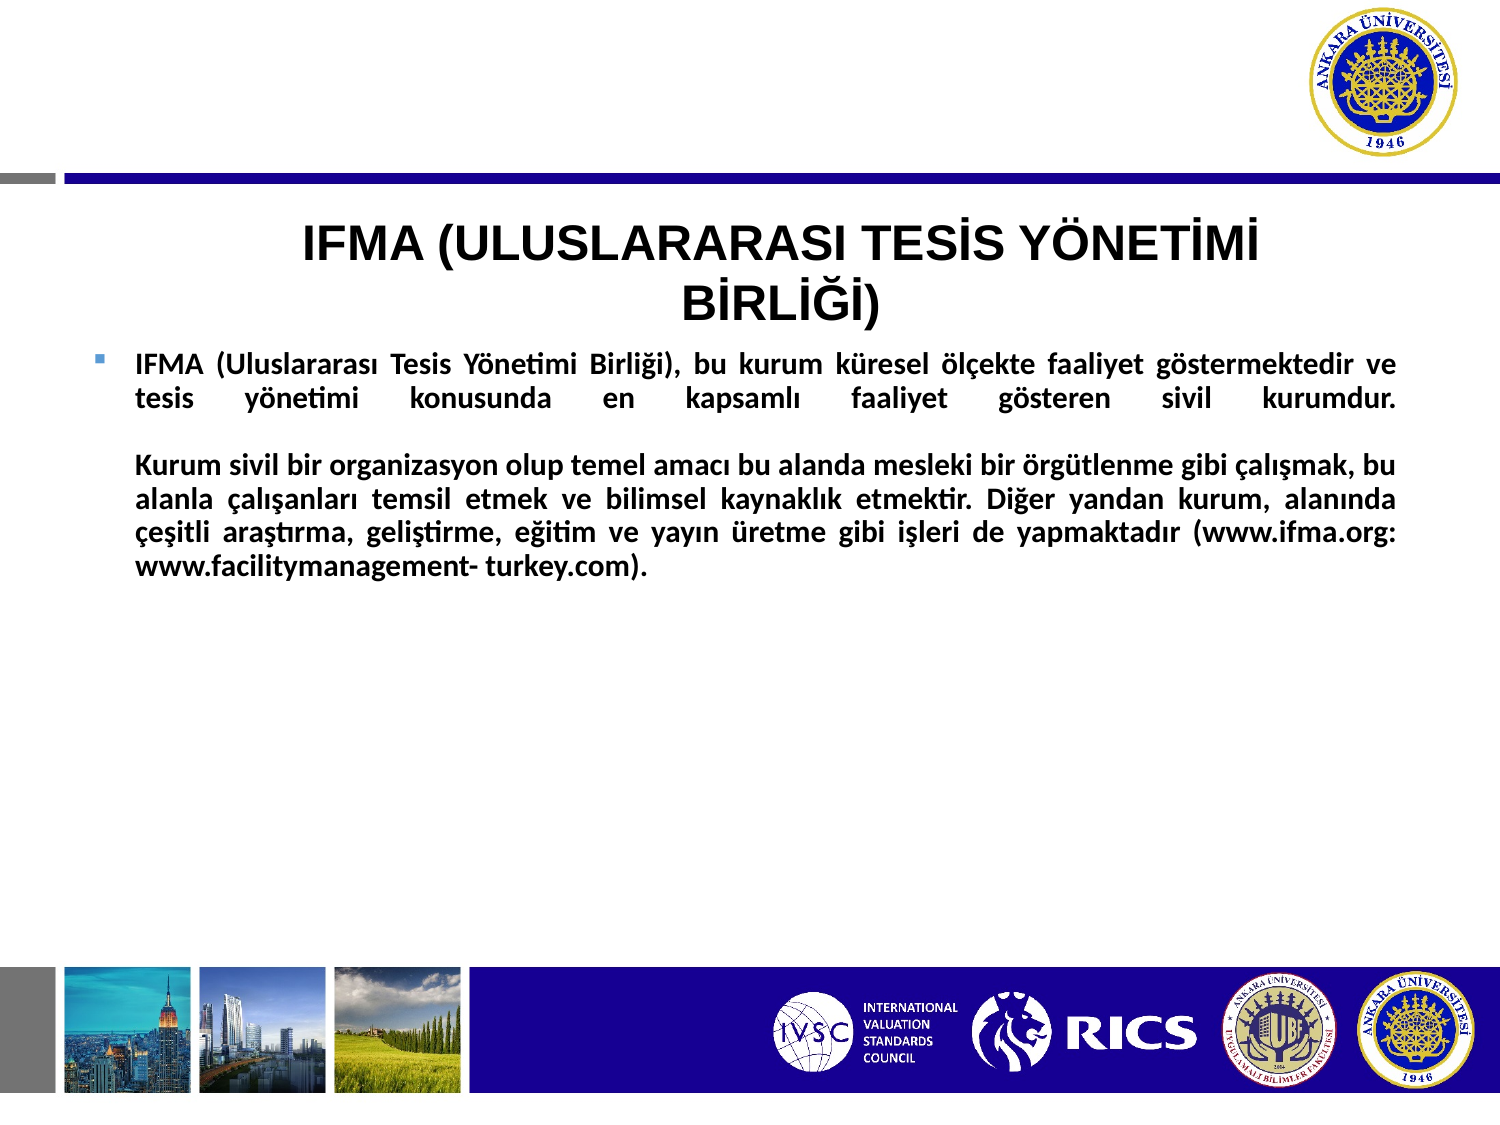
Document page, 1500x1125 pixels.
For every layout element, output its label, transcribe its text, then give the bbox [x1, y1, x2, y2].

text_box IFMA (ULUSLARARASI TESİS YÖNETİMİ BİRLİĞİ) [209, 202, 1355, 338]
picture [0, 0, 1500, 1125]
title IFMA (Uluslararası Tesis Yönetimi Birliği), bu kurum küresel ölçekte faaliyet göstermektedir ve tesis yönetimi konusunda en kapsamlı faaliyet gösteren sivil kurumdur. Kurum sivil bir organizasyon olup temel amacı bu alanda mesleki bir örgütlenme gibi çalışmak, bu alanla çalışanları temsil etmek ve bilimsel kaynaklık etmektir. Diğer yandan kurum, alanında çeşitli araştırma, geliştirme, eğitim ve yayın üretme gibi işleri de yapmaktadır (www.ifma.org: www.facilitymanagement- turkey.com). [78, 340, 1414, 833]
